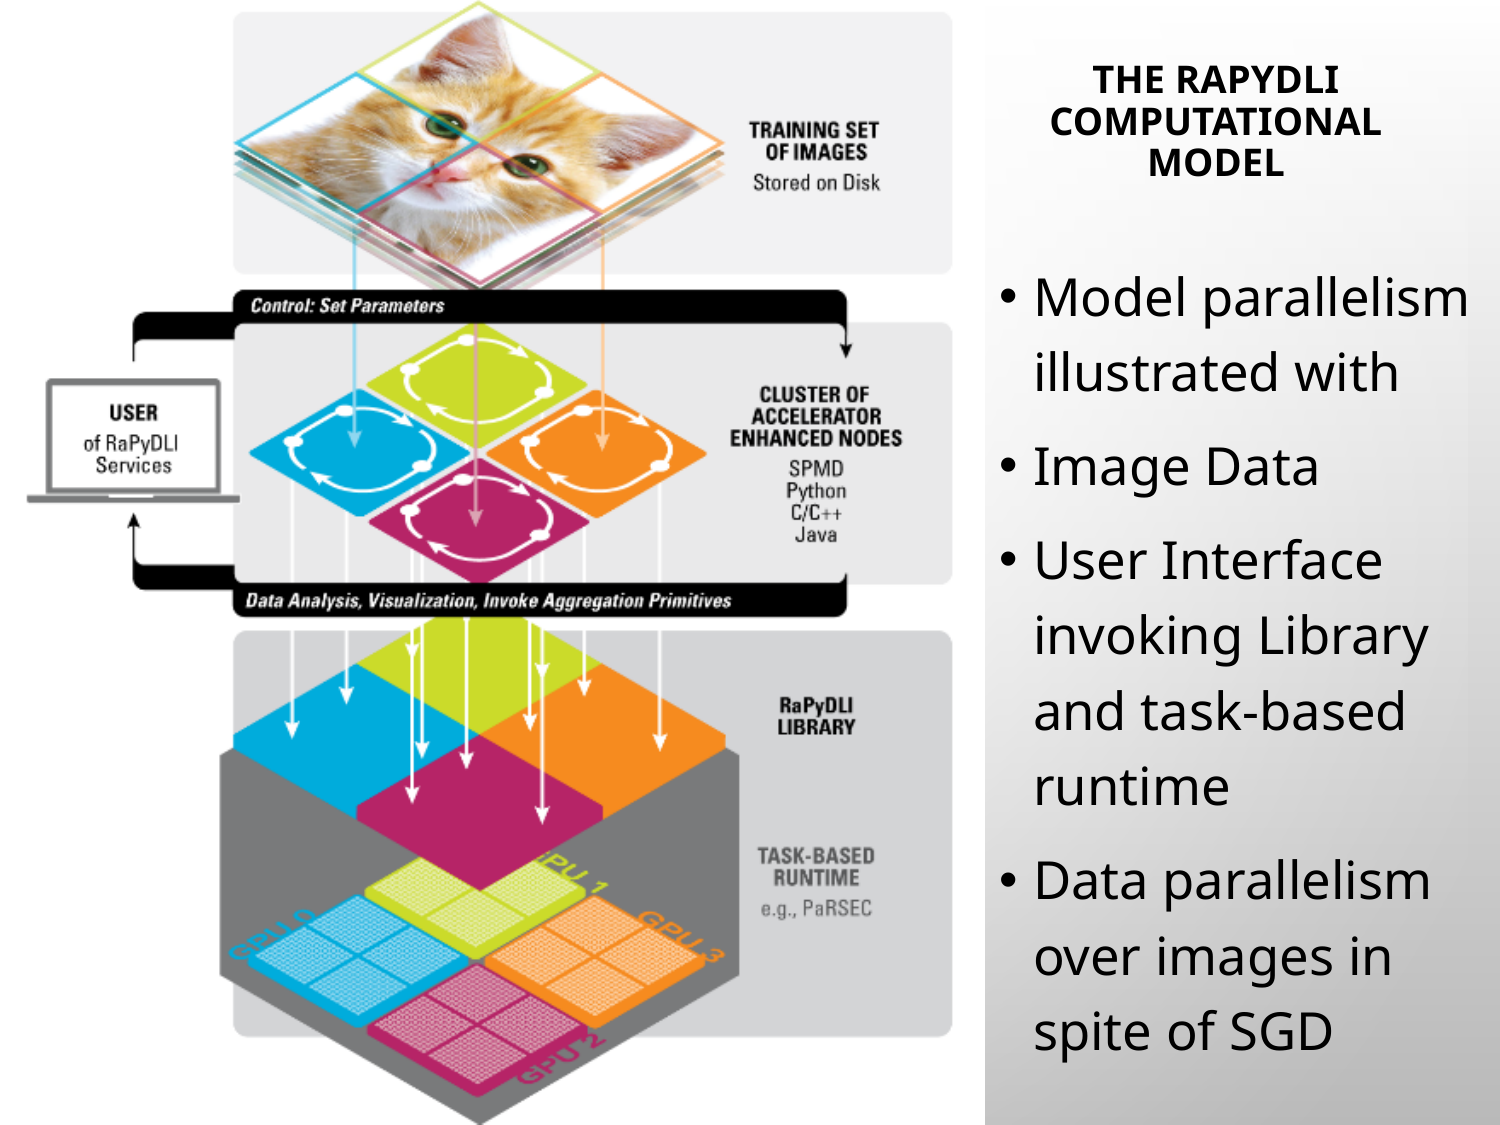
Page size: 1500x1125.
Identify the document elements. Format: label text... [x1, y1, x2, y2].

picture [0, 0, 1469, 1125]
list Model parallelism illustrated with Image Data User Interface invoking Library and task-based runtime Data parallelism over images in spite of SGD [989, 243, 1500, 1125]
title The RaPyDLI Computational Model [989, 52, 1500, 194]
